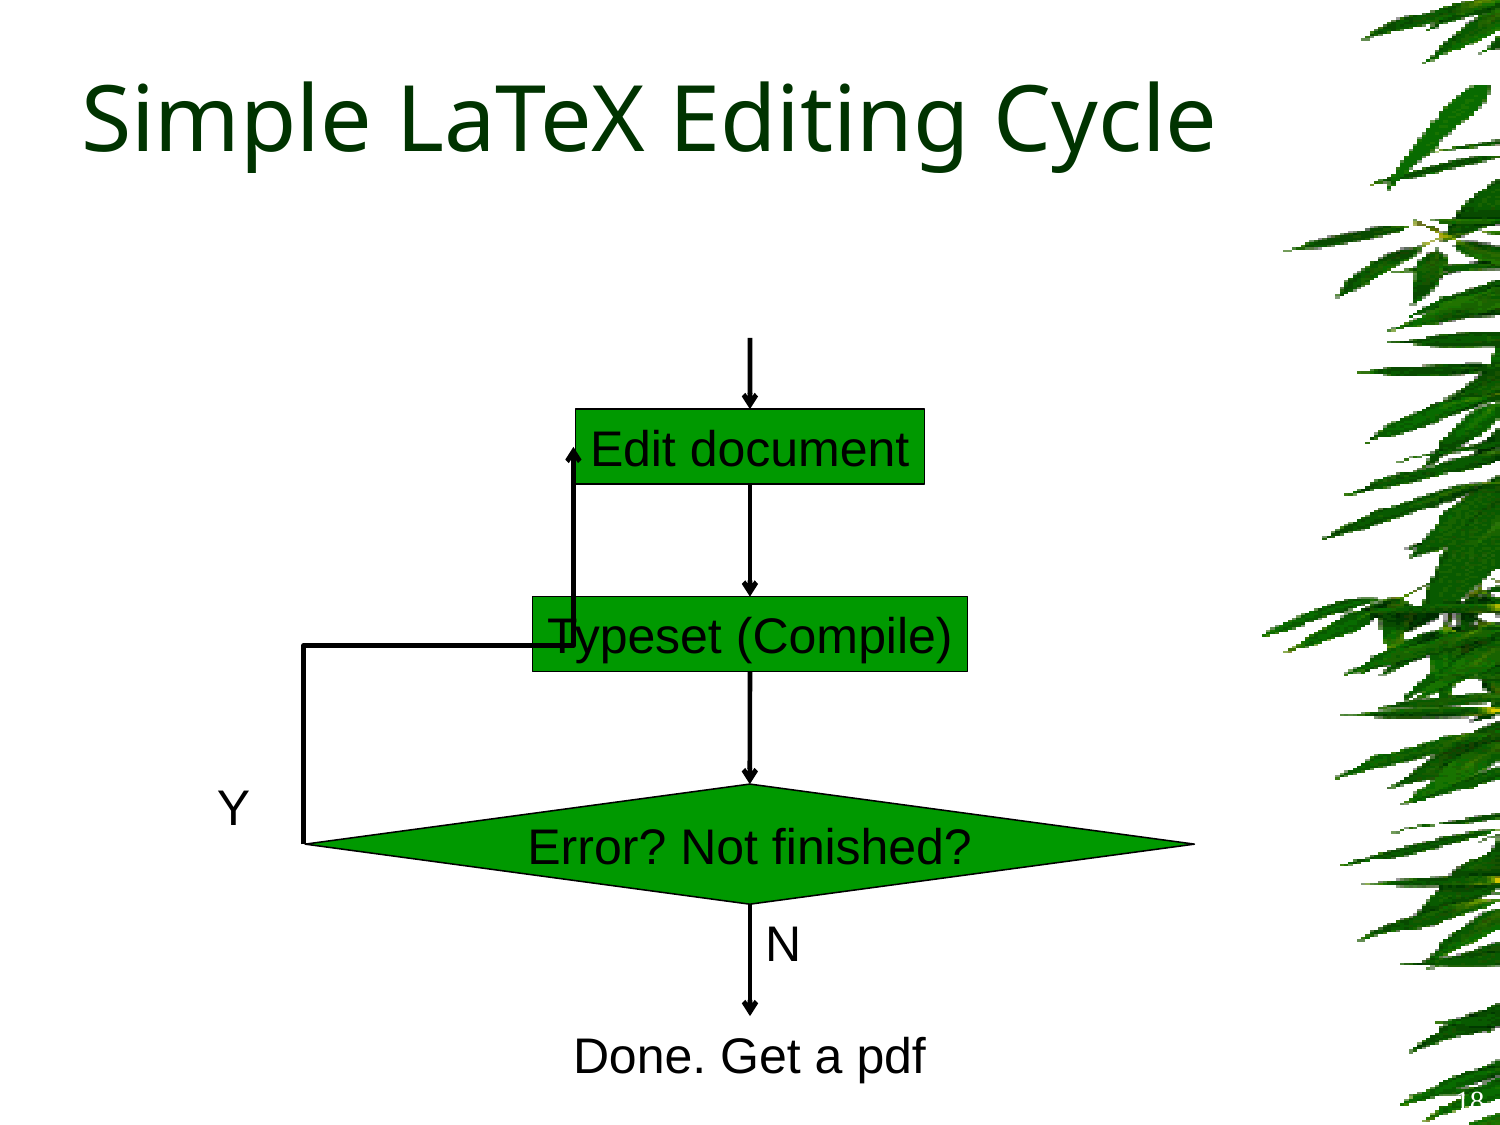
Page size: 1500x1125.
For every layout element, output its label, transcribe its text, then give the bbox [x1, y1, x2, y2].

text_box N [751, 904, 817, 980]
text_box Edit document [575, 409, 925, 484]
text_box Typeset (Compile) [578, 596, 968, 672]
text_box Error? Not finished? [378, 784, 1195, 904]
slide_number 18 [1250, 1050, 1500, 1125]
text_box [303, 446, 574, 845]
text_box Y [202, 768, 266, 844]
title Simple LaTeX Editing Cycle [37, 52, 1263, 290]
text_box Done. Get a pdf [558, 1016, 942, 1091]
picture [1206, 0, 1500, 1125]
